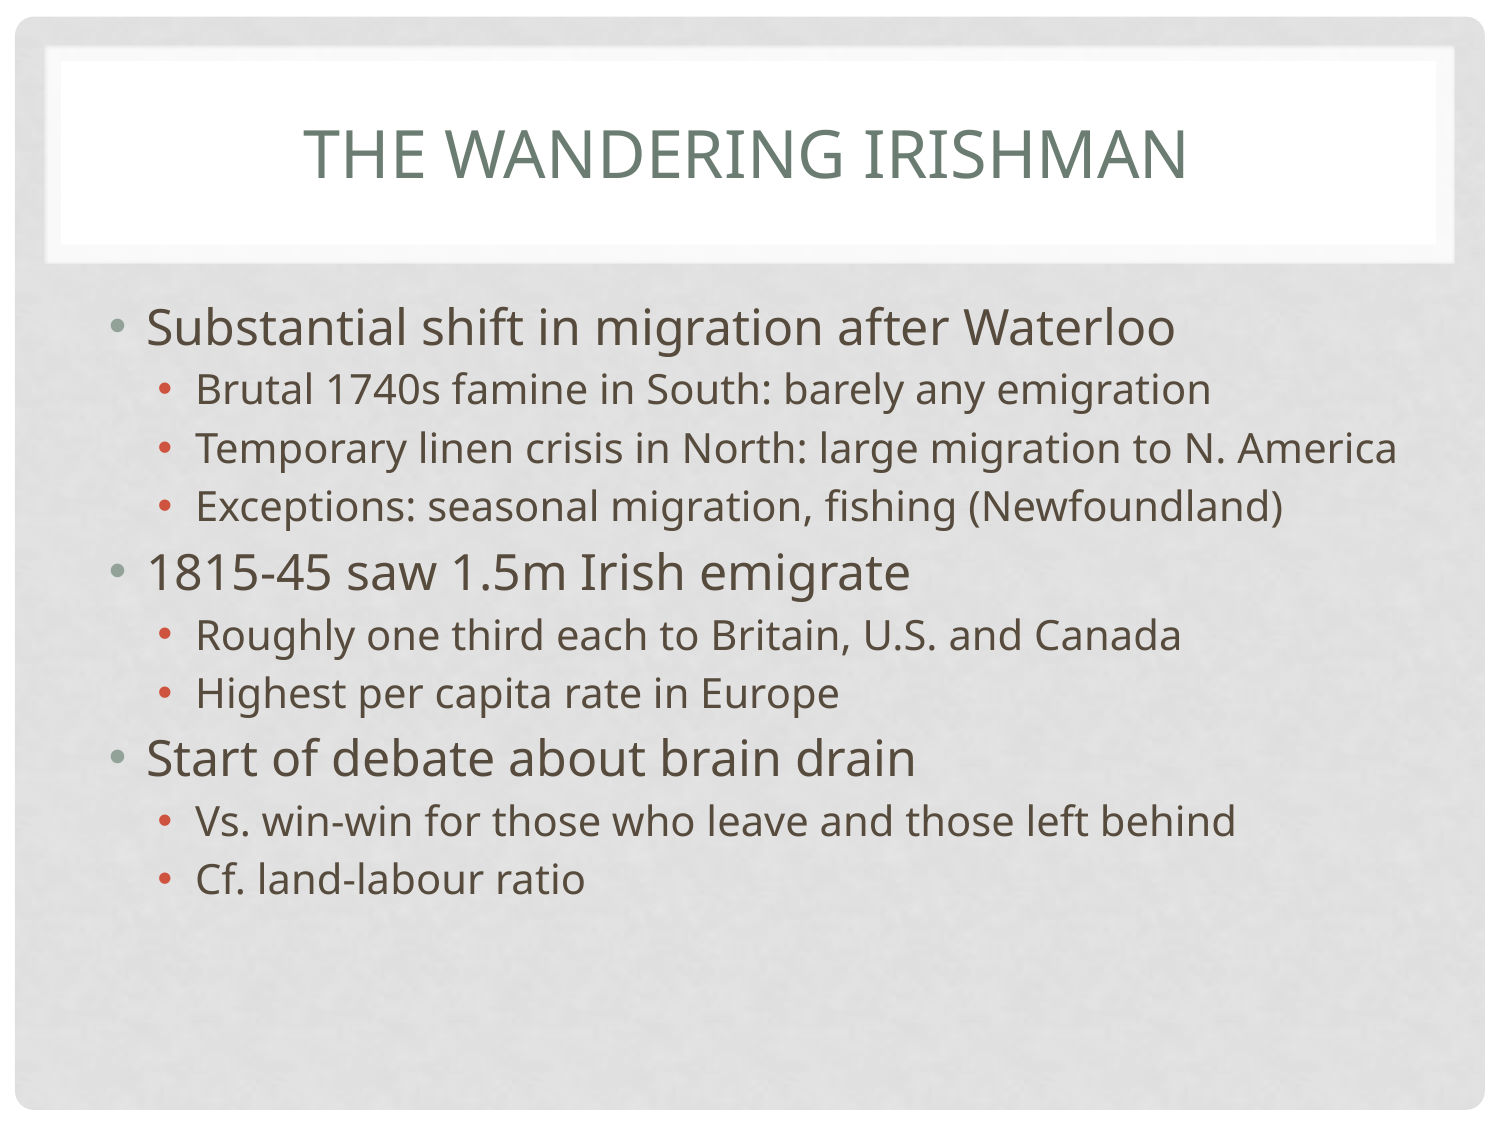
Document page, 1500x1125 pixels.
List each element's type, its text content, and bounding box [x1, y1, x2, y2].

list Substantial shift in migration after Waterloo Brutal 1740s famine in South: barely any emigration Temporary linen crisis in North: large migration to N. America Exceptions: seasonal migration, fishing (Newfoundland) 1815-45 saw 1.5m Irish emigrate Roughly one third each to Britain, U.S. and Canada Highest per capita rate in Europe Start of debate about brain drain Vs. win-win for those who leave and those left behind Cf. land-labour ratio [75, 287, 1425, 1005]
title The Wandering Irishman [69, 66, 1425, 238]
